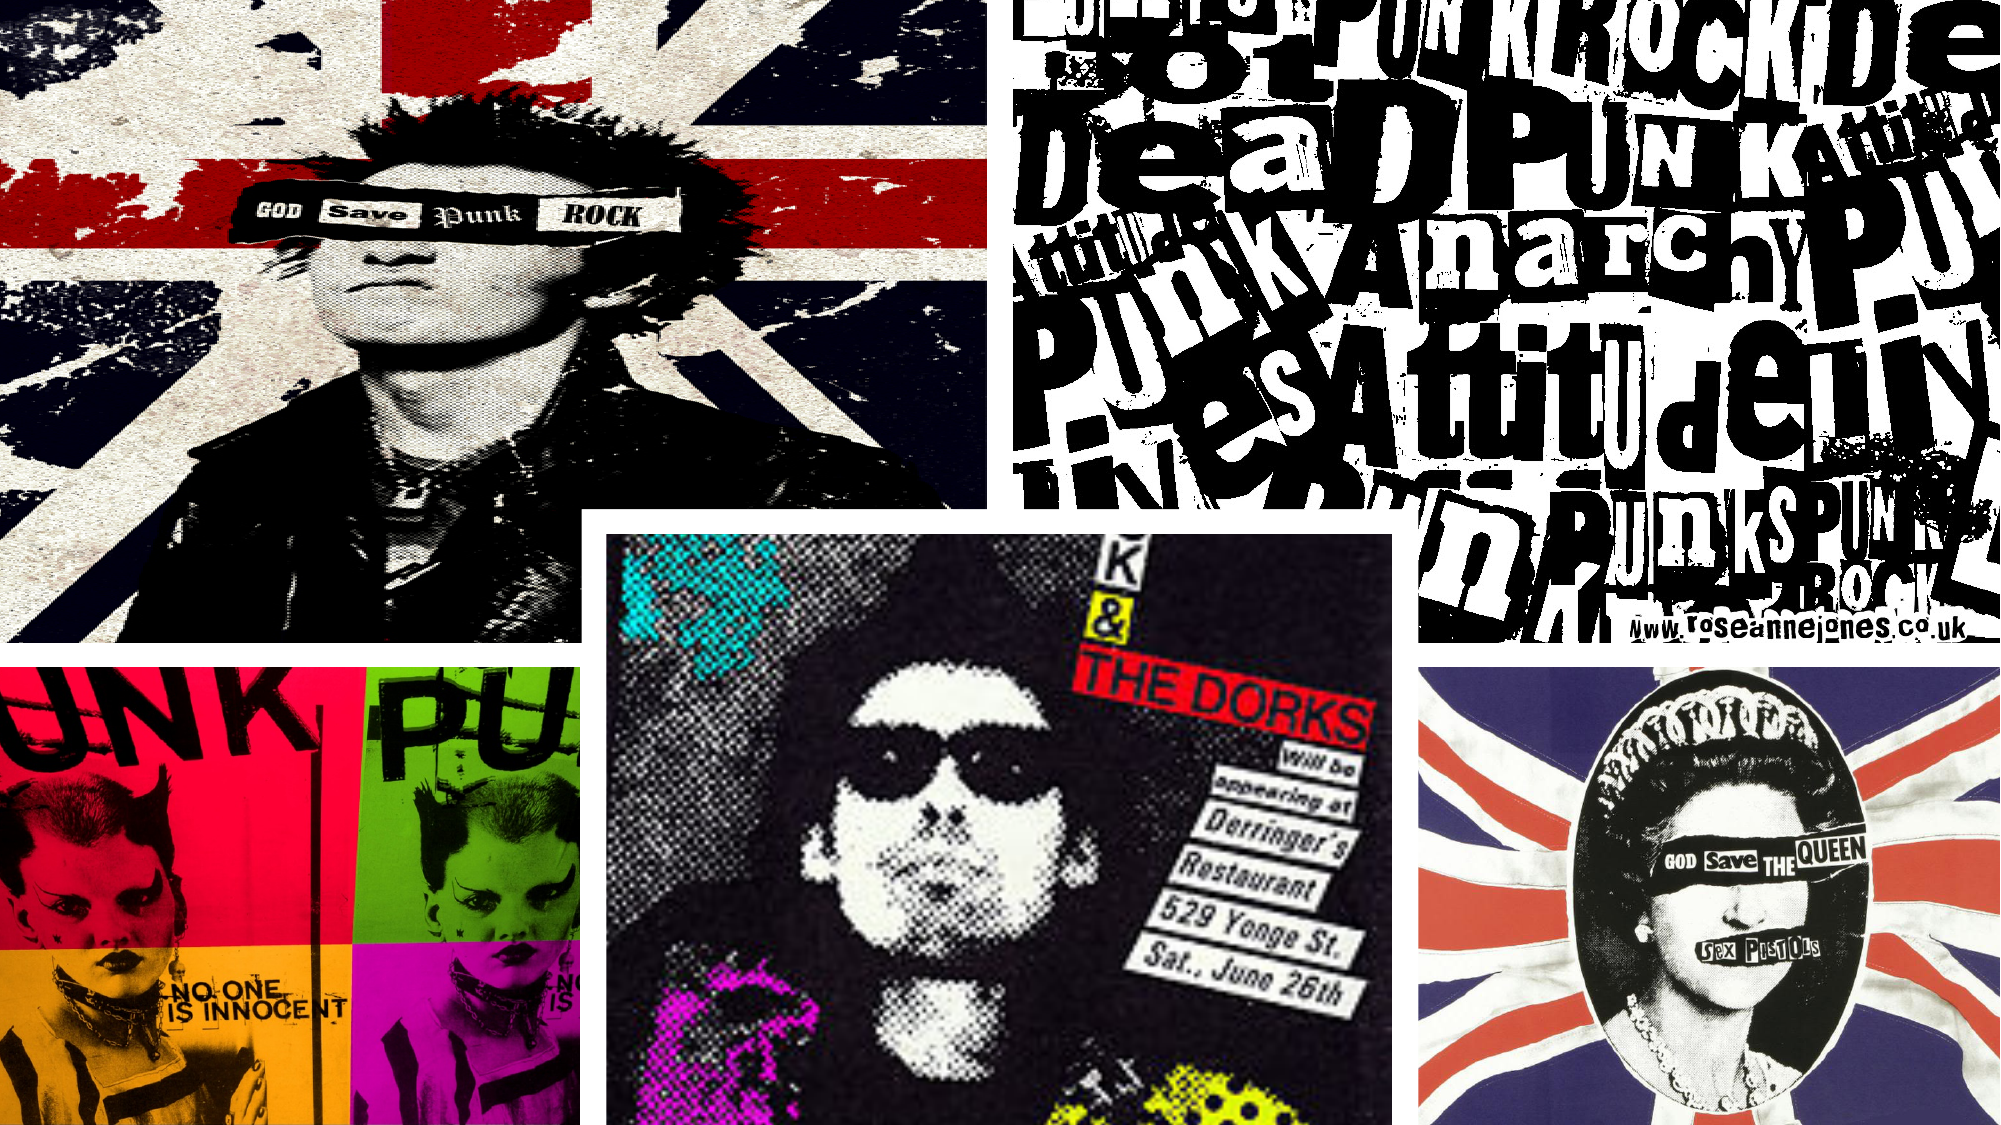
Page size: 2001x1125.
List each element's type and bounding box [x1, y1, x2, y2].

picture [0, 667, 580, 1125]
picture [0, 0, 2000, 1125]
list [1418, 667, 2000, 1125]
